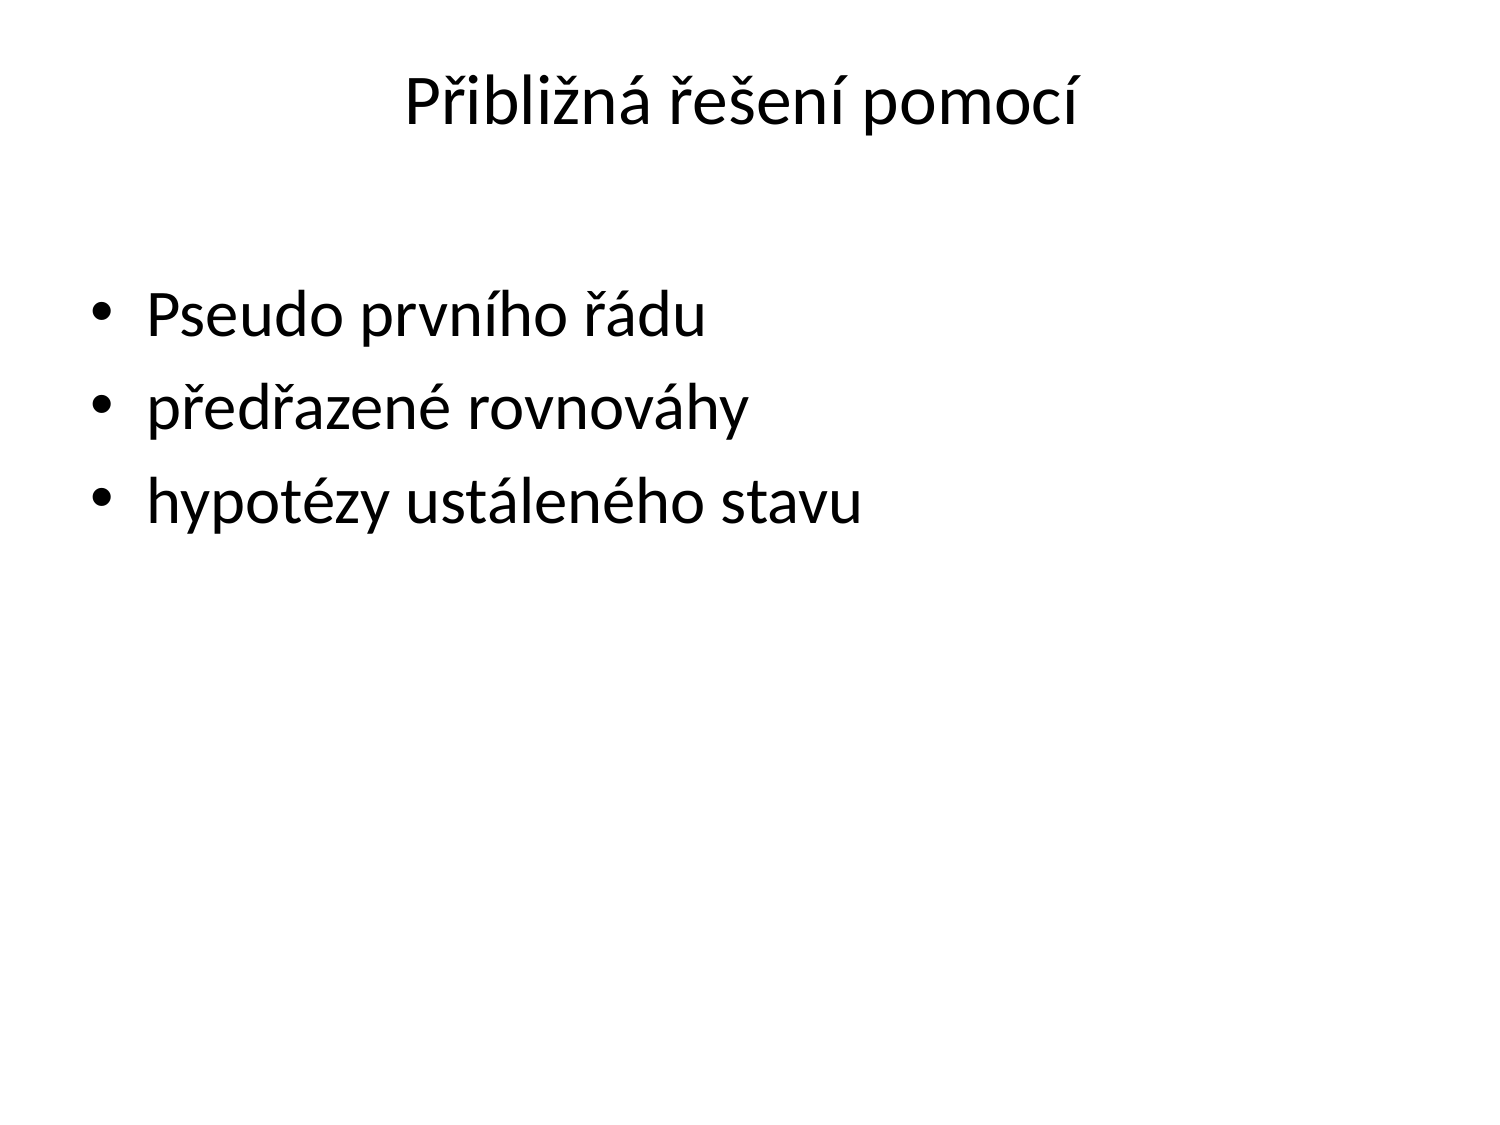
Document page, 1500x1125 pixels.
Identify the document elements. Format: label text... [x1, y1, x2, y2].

list Pseudo prvního řádu předřazené rovnováhy hypotézy ustáleného stavu [75, 262, 1425, 1005]
title Přibližná řešení pomocí [75, 45, 1425, 233]
